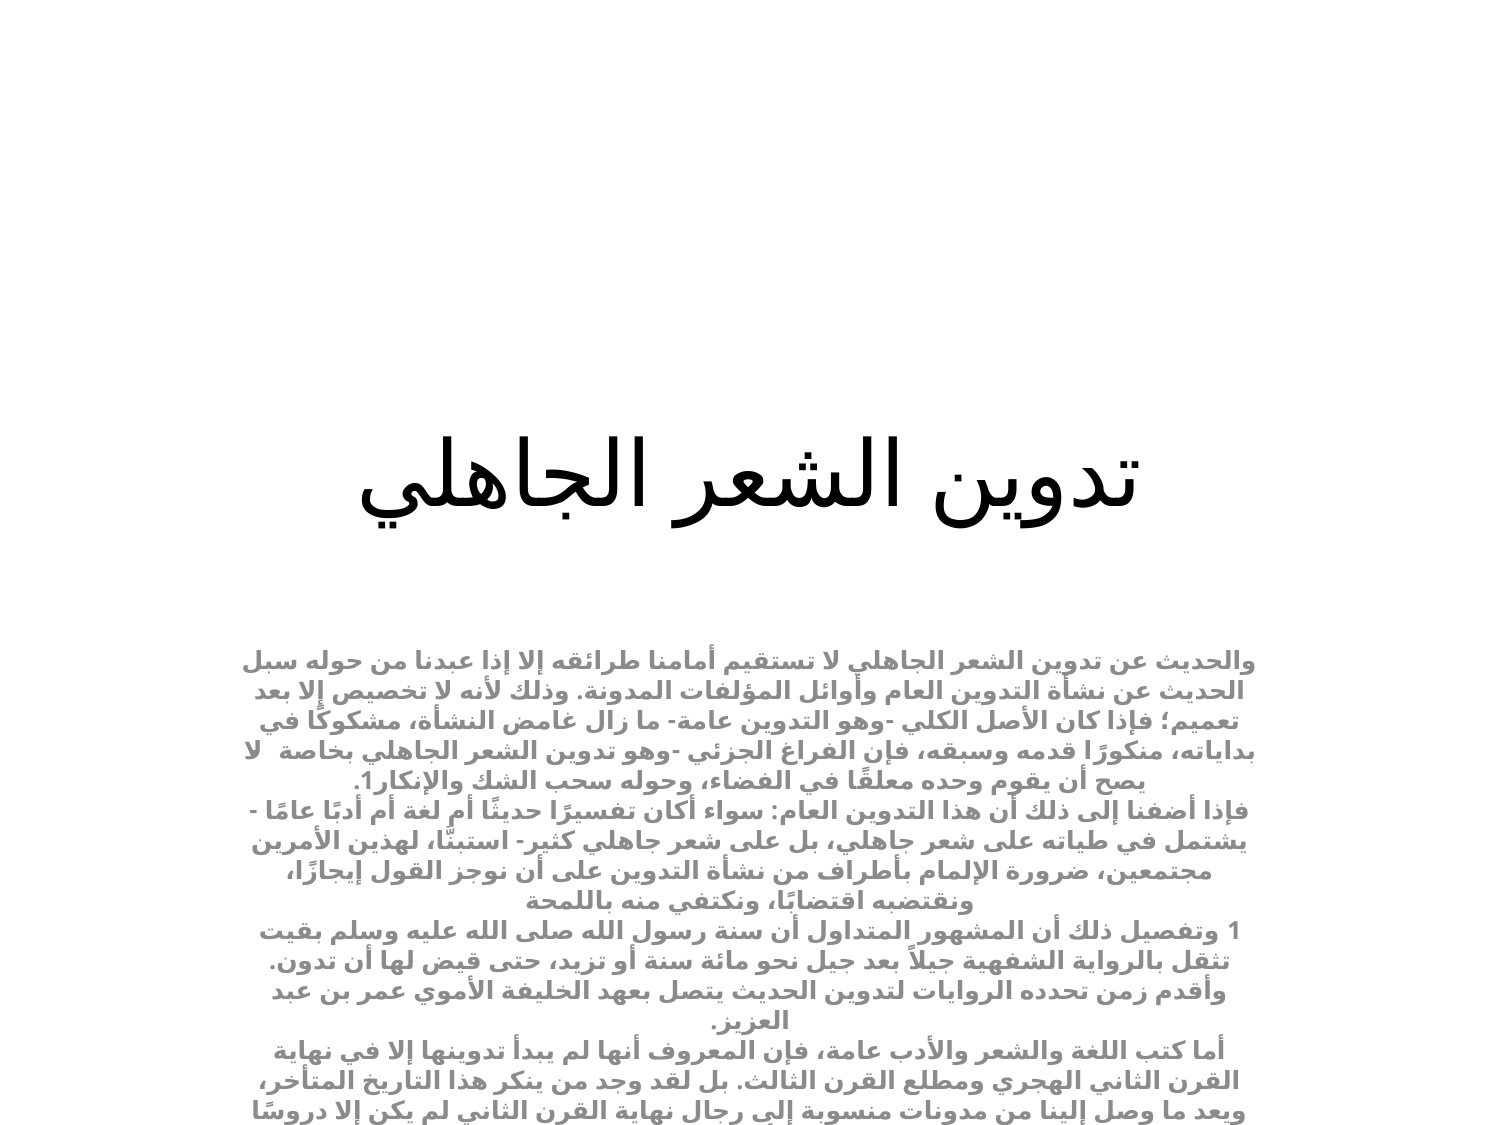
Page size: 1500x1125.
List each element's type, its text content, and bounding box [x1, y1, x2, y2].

title تدوين الشعر الجاهلي [112, 349, 1388, 591]
subtitle والحديث عن تدوين الشعر الجاهلي لا تستقيم أمامنا طرائقه إلا إذا عبدنا من حوله سبل الحديث عن نشأة التدوين العام وأوائل المؤلفات المدونة. وذلك لأنه لا تخصيص إلا بعد تعميم؛ فإذا كان الأصل الكلي -وهو التدوين عامة- ما زال غامض النشأة، مشكوكًا في بداياته، منكورًا قدمه وسبقه، فإن الفراغ الجزئي -وهو تدوين الشعر الجاهلي بخاصة- لا يصح أن يقوم وحده معلقًا في الفضاء، وحوله سحب الشك والإنكار1. فإذا أضفنا إلى ذلك أن هذا التدوين العام: سواء أكان تفسيرًا حديثًا أم لغة أم أدبًا عامًا -يشتمل في طياته على شعر جاهلي، بل على شعر جاهلي كثير- استبنَّا، لهذين الأمرين مجتمعين، ضرورة الإلمام بأطراف من نشأة التدوين على أن نوجز القول إيجازًا، ونقتضبه اقتضابًا، ونكتفي منه باللمحة 1 وتفصيل ذلك أن المشهور المتداول أن سنة رسول الله صلى الله عليه وسلم بقيت تثقل بالرواية الشفهية جيلاً بعد جيل نحو مائة سنة أو تزيد، حتى قيض لها أن تدون. وأقدم زمن تحدده الروايات لتدوين الحديث يتصل بعهد الخليفة الأموي عمر بن عبد العزيز. أما كتب اللغة والشعر والأدب عامة، فإن المعروف أنها لم يبدأ تدوينها إلا في نهاية القرن الثاني الهجري ومطلع القرن الثالث. بل لقد وجد من ينكر هذا التاريخ المتأخر، ويعد ما وصل إلينا من مدونات منسوبة إلى رجال نهاية القرن الثاني لم يكن إلا دروسًا شفهية لم يدونوها وإنما دونها تلامذتهم أو تلاميذة تلامذتهم ثم نسبوها إلى شيوخهم. وبذلك لا يبدأ التدوين، فيما يرى هذا الفريق، إلا في نهاية القرن الثالث الهجري [225, 637, 1275, 925]
